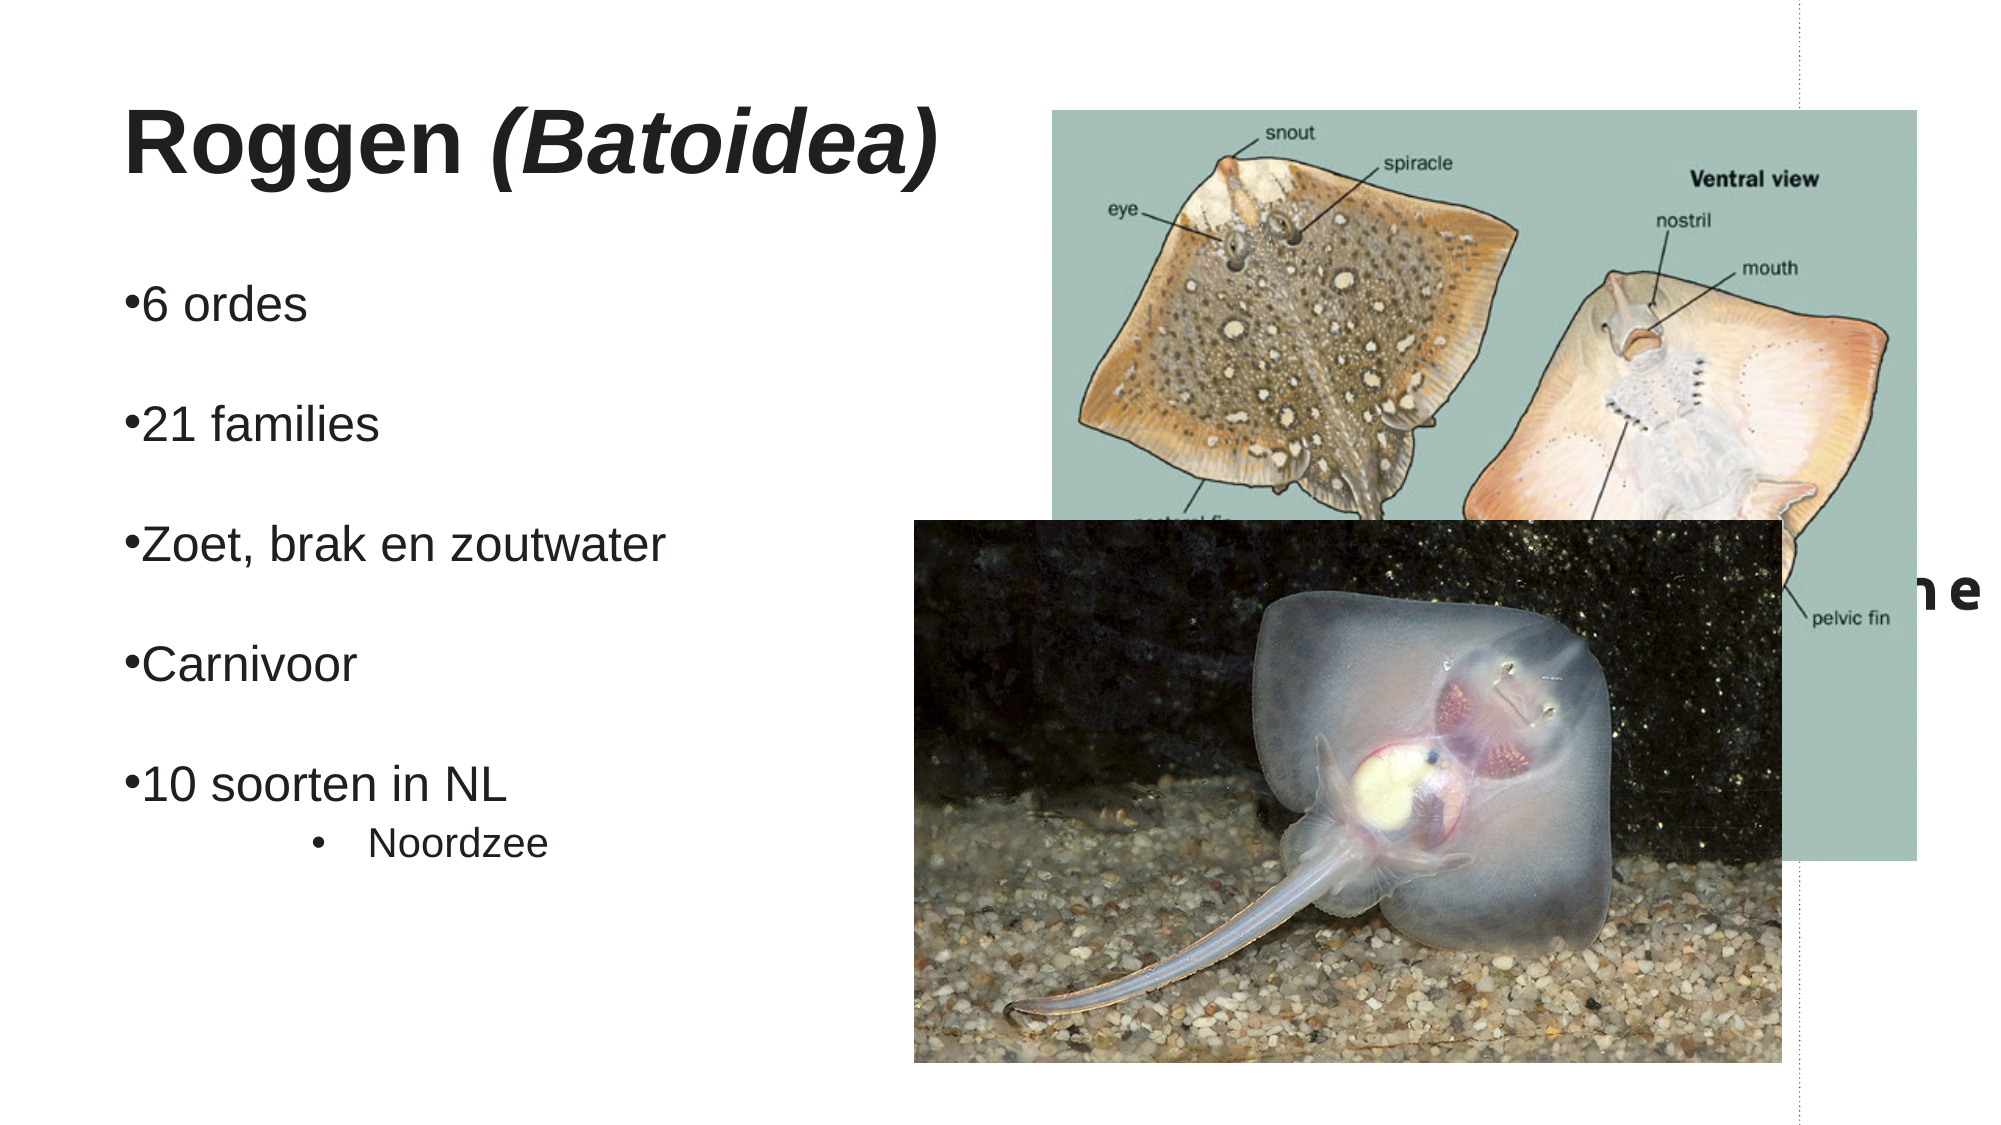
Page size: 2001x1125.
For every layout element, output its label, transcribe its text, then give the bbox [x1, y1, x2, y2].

picture [914, 0, 2001, 1125]
list 6 ordes 21 families Zoet, brak en zoutwater Carnivoor 10 soorten in NL Noordzee [124, 271, 1052, 986]
title Roggen (Batoidea) [124, 94, 1607, 271]
